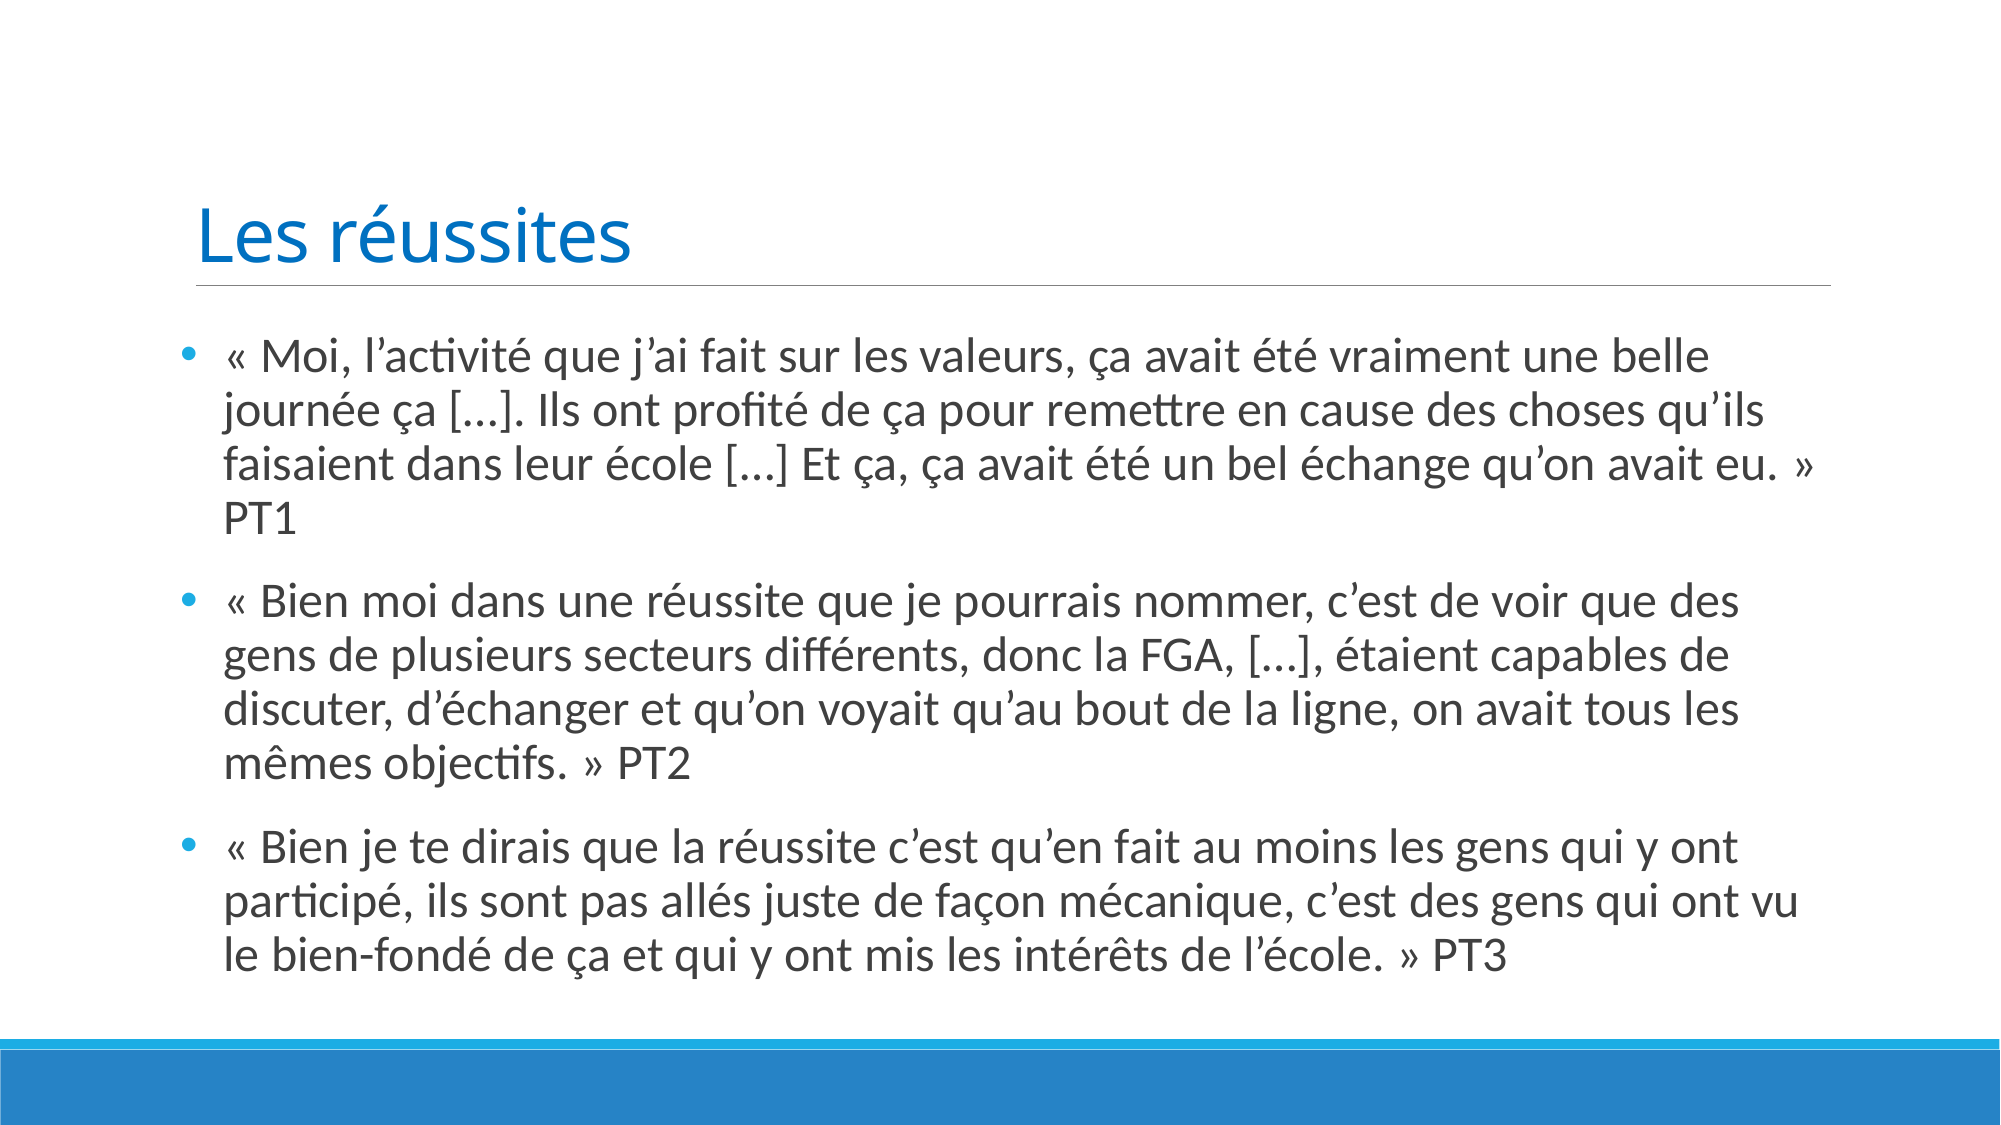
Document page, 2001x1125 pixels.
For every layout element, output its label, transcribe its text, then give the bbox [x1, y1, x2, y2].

title Les réussites [179, 47, 1830, 285]
list « Moi, l’activité que j’ai fait sur les valeurs, ça avait été vraiment une belle journée ça […]. Ils ont profité de ça pour remettre en cause des choses qu’ils faisaient dans leur école […] Et ça, ça avait été un bel échange qu’on avait eu. » PT1 « Bien moi dans une réussite que je pourrais nommer, c’est de voir que des gens de plusieurs secteurs différents, donc la FGA, […], étaient capables de discuter, d’échanger et qu’on voyait qu’au bout de la ligne, on avait tous les mêmes objectifs. » PT2 « Bien je te dirais que la réussite c’est qu’en fait au moins les gens qui y ont participé, ils sont pas allés juste de façon mécanique, c’est des gens qui ont vu le bien-fondé de ça et qui y ont mis les intérêts de l’école. » PT3 [179, 322, 1830, 1022]
